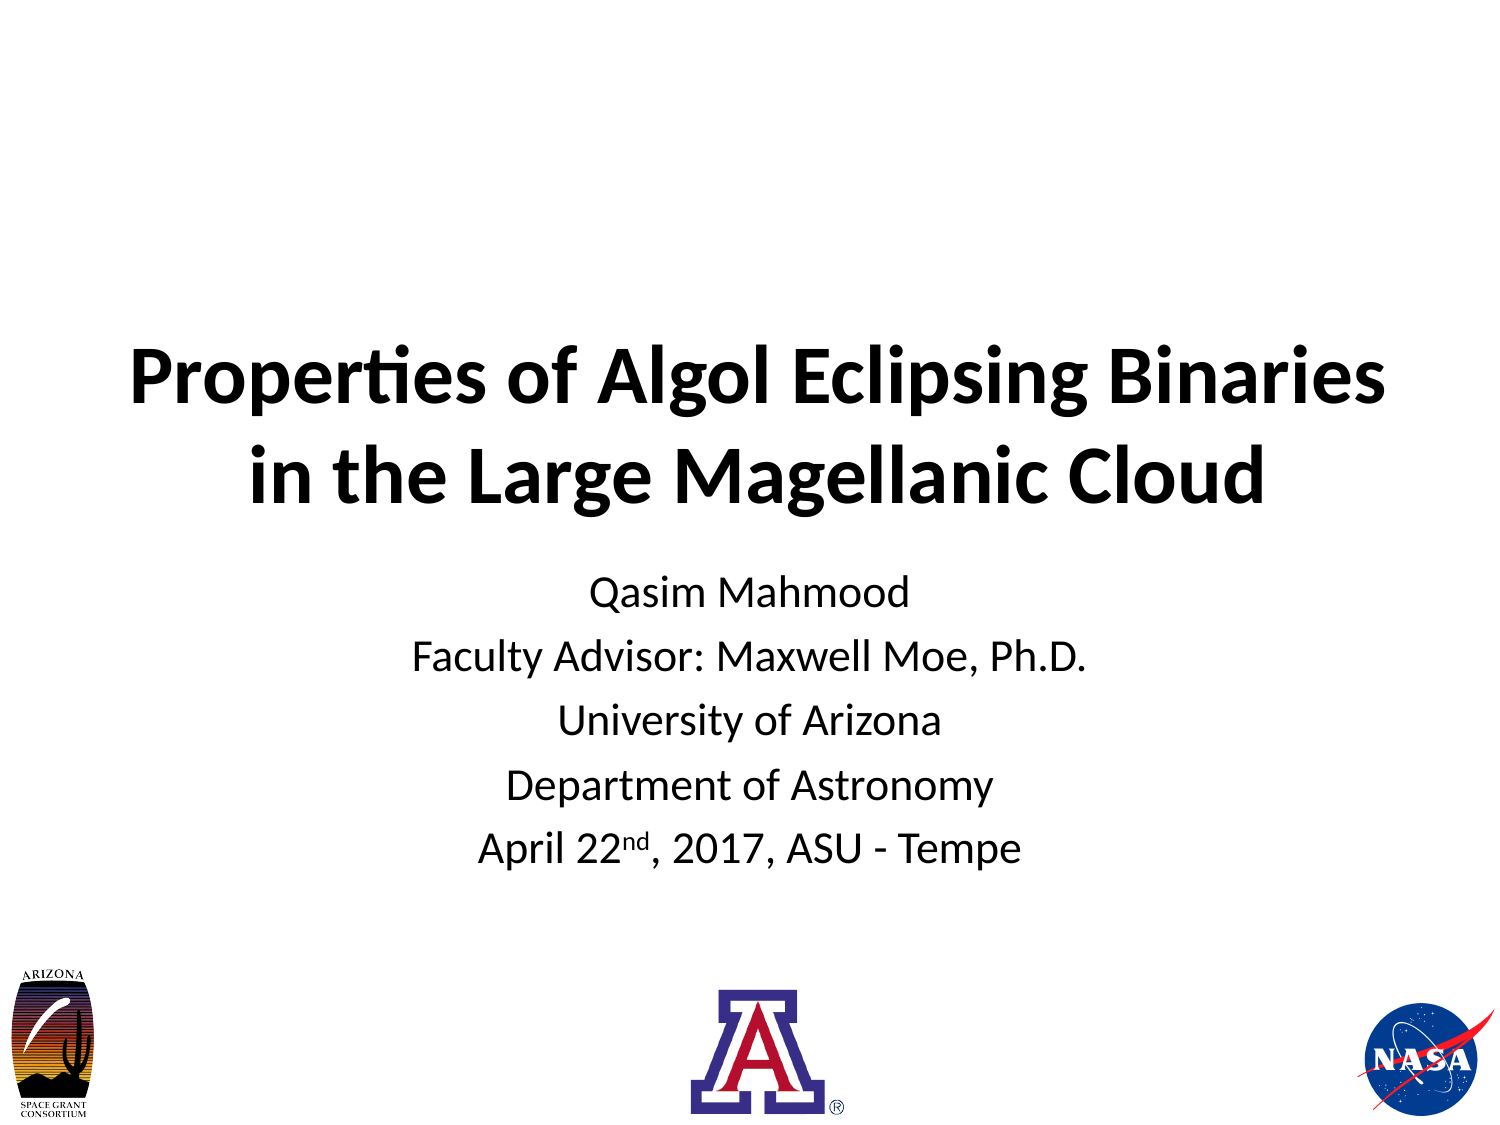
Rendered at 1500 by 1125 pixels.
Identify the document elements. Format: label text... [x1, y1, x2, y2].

picture [7, 966, 97, 1119]
subtitle Qasim Mahmood Faculty Advisor: Maxwell Moe, Ph.D. University of Arizona Department of Astronomy April 22nd, 2017, ASU - Tempe [225, 554, 1275, 875]
picture [686, 984, 844, 1119]
picture [1357, 1002, 1495, 1117]
title Properties of Algol Eclipsing Binaries in the Large Magellanic Cloud [96, 299, 1422, 541]
